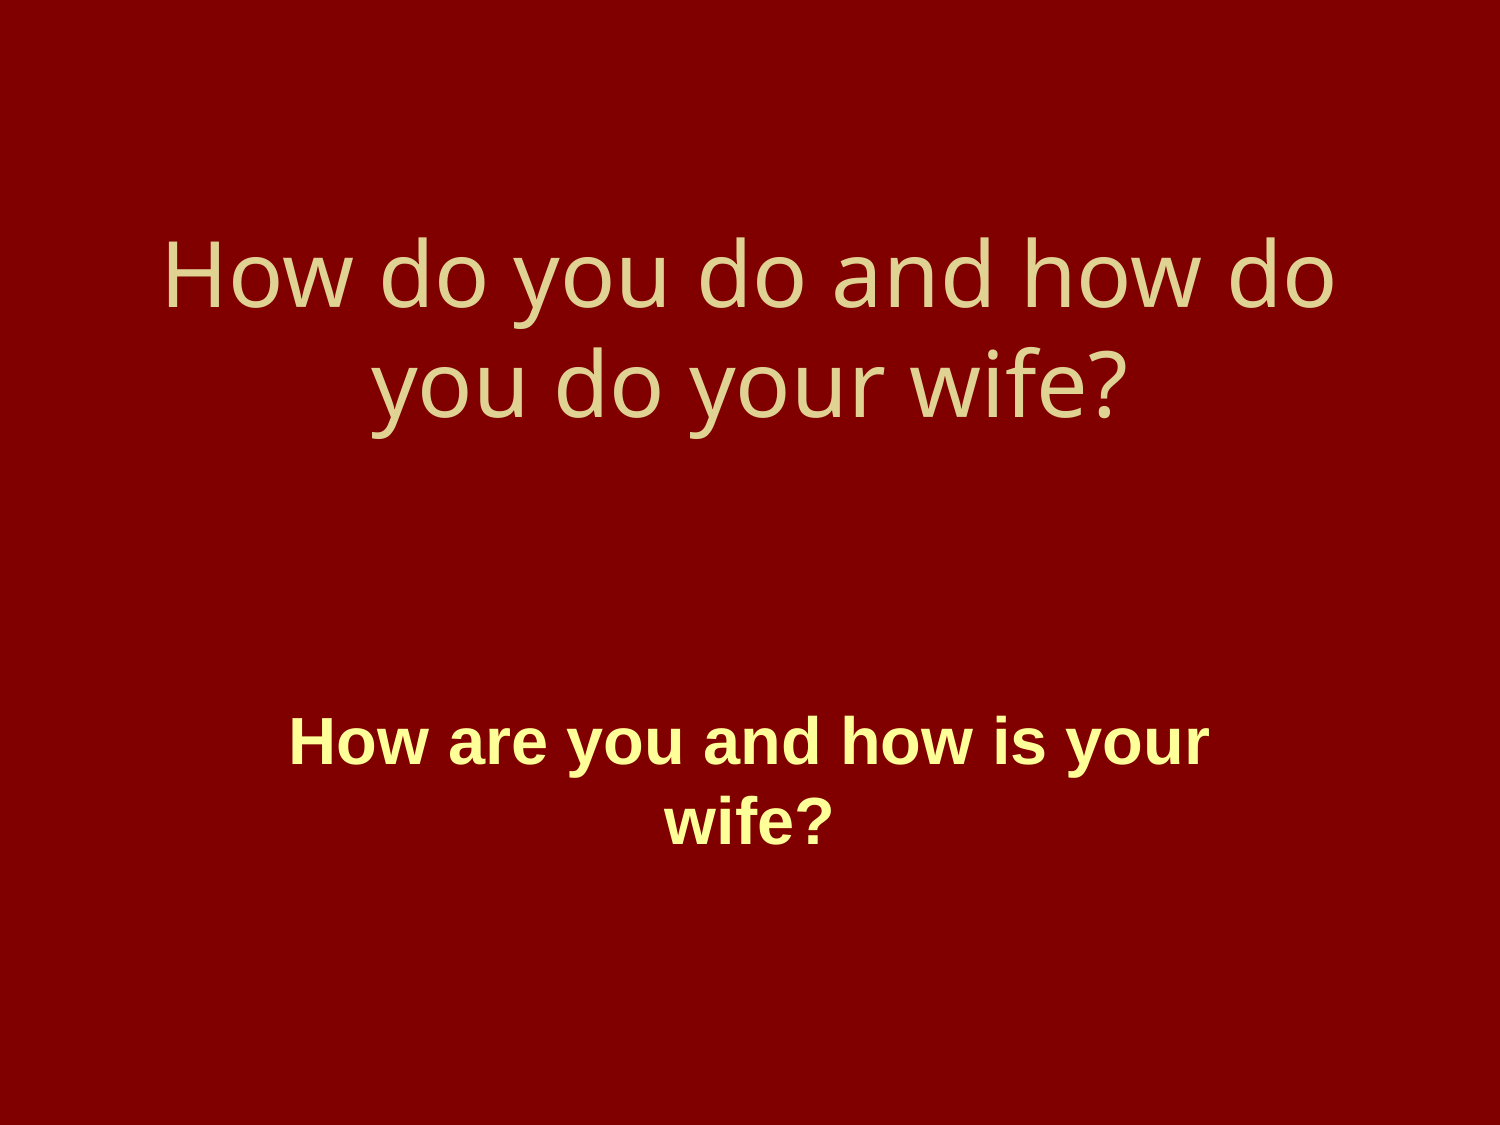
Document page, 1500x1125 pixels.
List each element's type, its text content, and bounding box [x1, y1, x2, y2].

title How do you do and how do you do your wife? [112, 184, 1388, 468]
subtitle How are you and how is your wife? [225, 503, 1275, 988]
